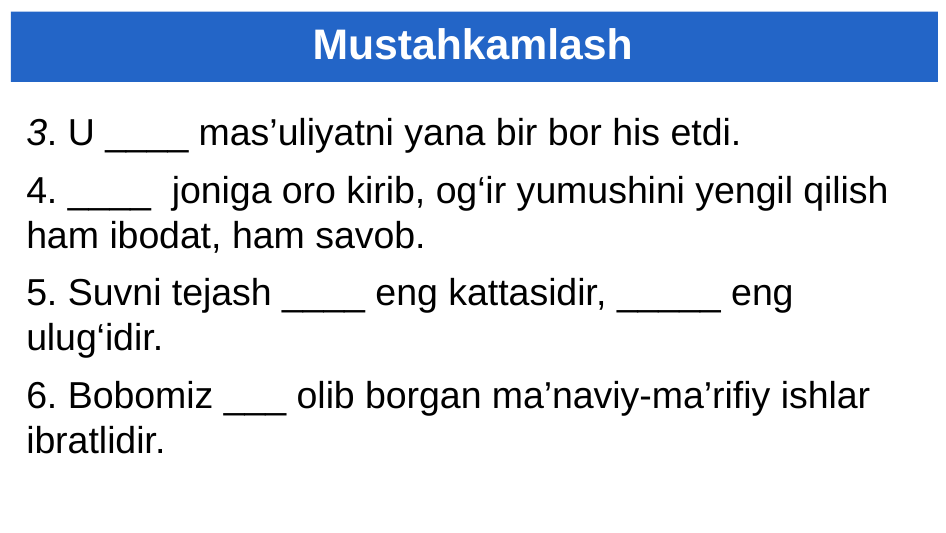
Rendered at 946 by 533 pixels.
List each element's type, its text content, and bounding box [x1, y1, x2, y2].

text_box 3. U ____ mas’uliyatni yana bir bor his etdi. 4. ____ joniga oro kirib, og‘ir yumushini yengil qilish ham ibodat, ham savob. 5. Suvni tejash ____ eng kattasidir, _____ eng ulug‘idir. 6. Bobomiz ___ olib borgan ma’naviy-ma’rifiy ishlar ibratlidir. [11, 100, 925, 468]
title Mustahkamlash [49, 16, 897, 69]
